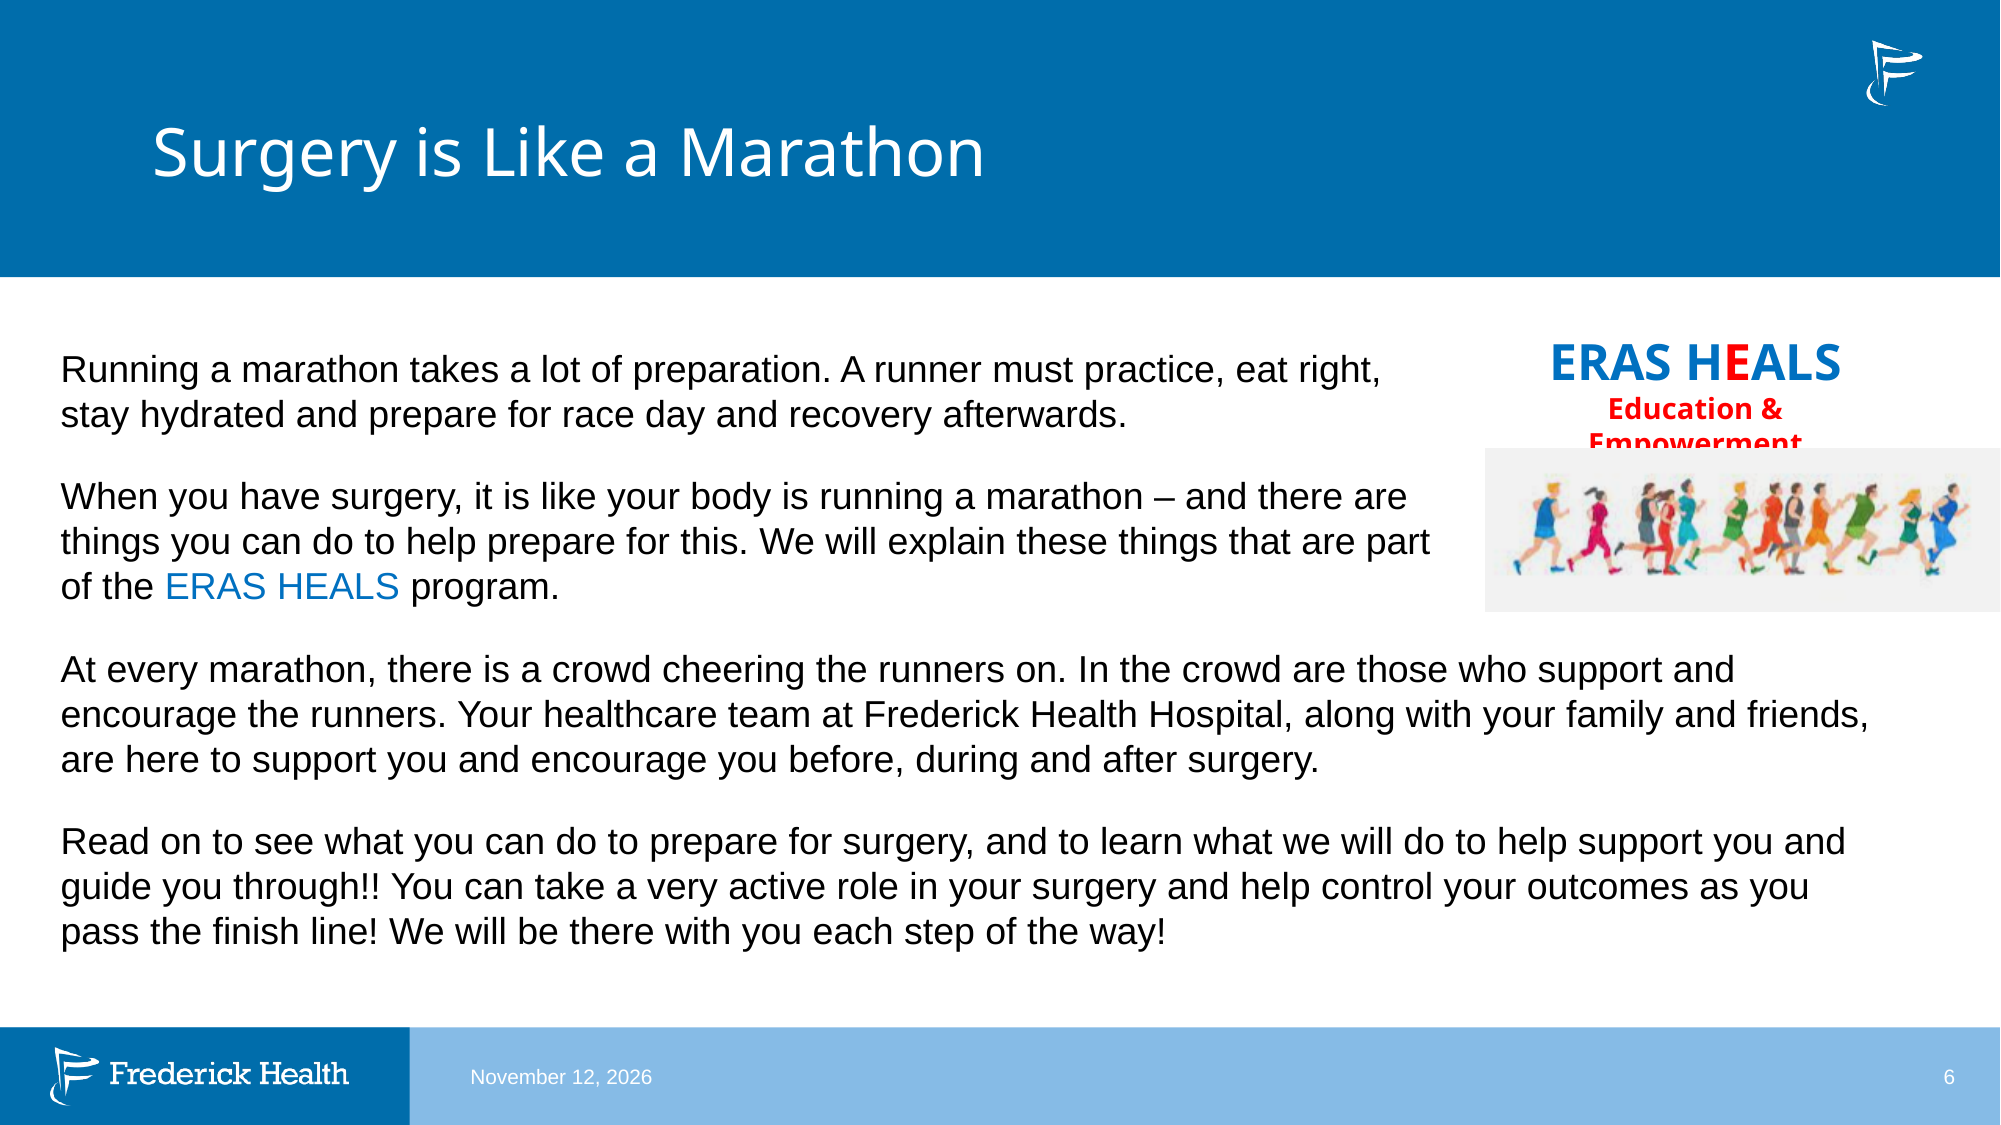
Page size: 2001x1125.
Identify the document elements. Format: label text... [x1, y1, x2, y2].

text_box [274, 149, 1713, 658]
title Surgery is Like a Marathon [137, 111, 1863, 253]
picture [29, 991, 369, 1125]
picture [1821, 0, 1968, 147]
text_box ERAS HEALS Education & Empowerment [1485, 322, 1906, 448]
picture [1485, 448, 2001, 612]
list Running a marathon takes a lot of preparation. A runner must practice, eat right, stay hydrated and prepare for race day and recovery afterwards. When you have surgery, it is like your body is running a marathon – and there are things you can do to help prepare for this. We will explain these things that are part of the ERAS HEALS program. At every marathon, there is a crowd cheering the runners on. In the crowd are those who support and encourage the runners. Your healthcare team at Frederick Health Hospital, along with your family and friends, are here to support you and encourage you before, during and after surgery. Read on to see what you can do to prepare for surgery, and to learn what we will do to help support you and guide you through!! You can take a very active role in your surgery and help control your outcomes as you pass the finish line! We will be there with you each step of the way! [45, 337, 1893, 1014]
